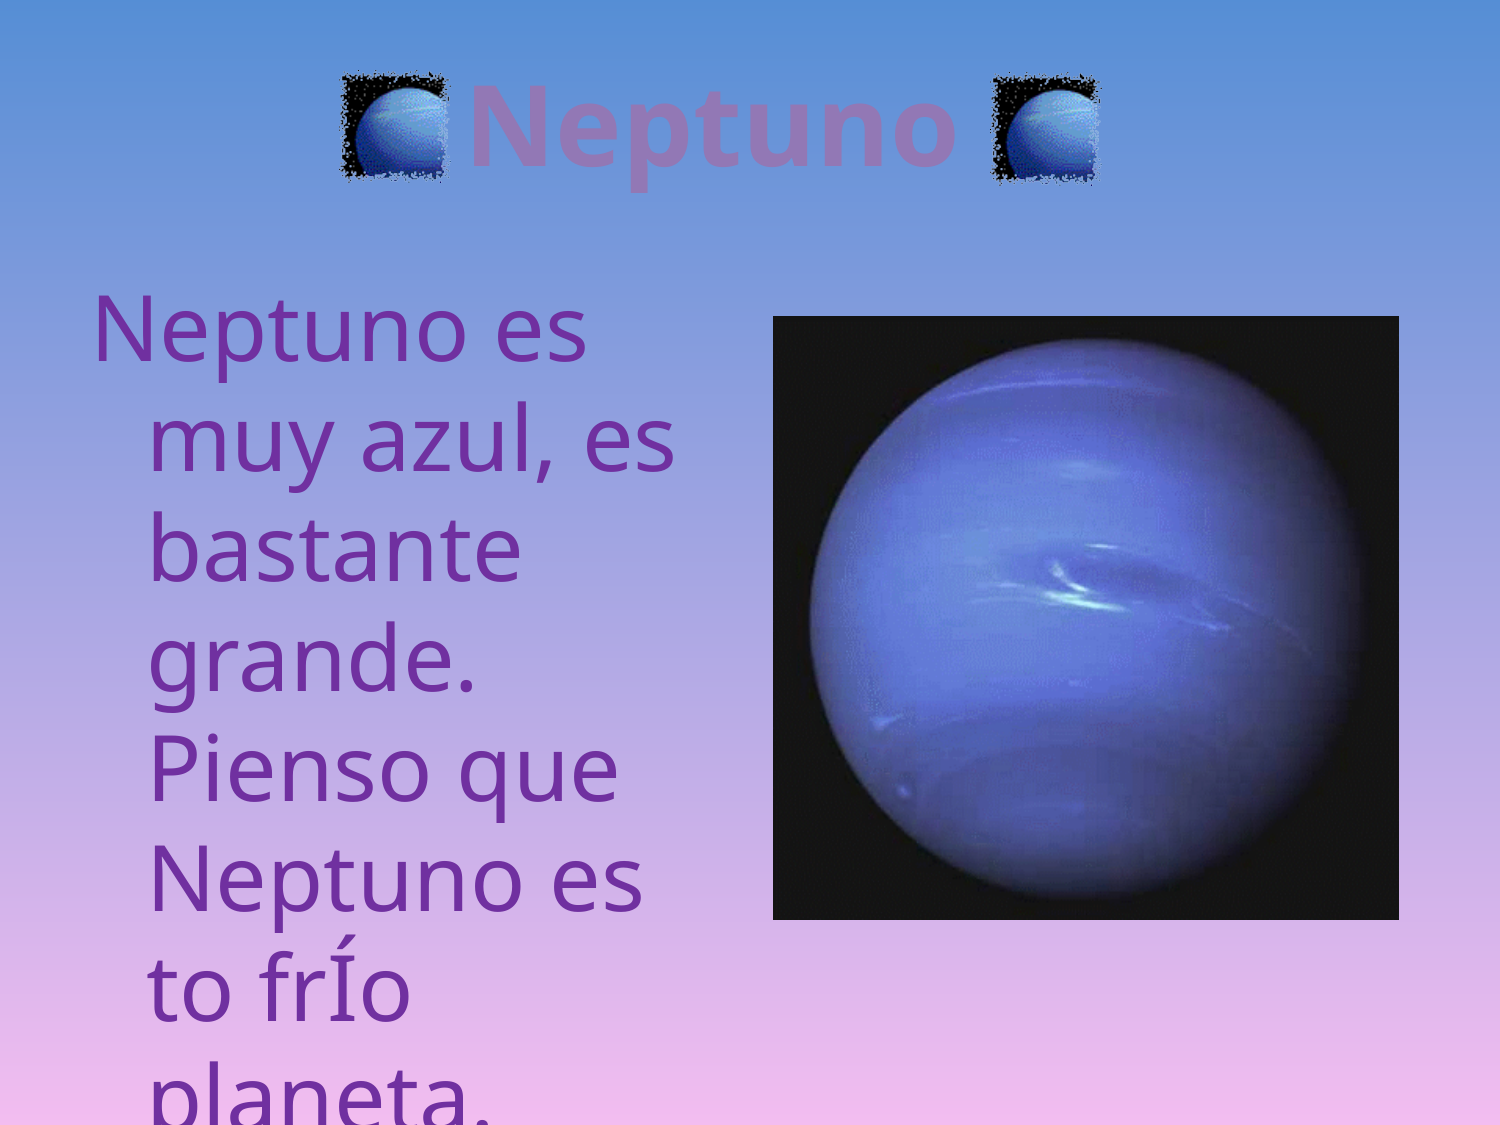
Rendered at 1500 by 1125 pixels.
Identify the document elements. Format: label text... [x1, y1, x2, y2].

picture [990, 72, 1103, 186]
picture [773, 316, 1399, 920]
list Neptuno es muy azul, es bastante grande. Pienso que Neptuno es to frÍo planeta. [75, 262, 750, 1005]
text_box Neptuno [449, 46, 976, 197]
picture [339, 70, 452, 184]
